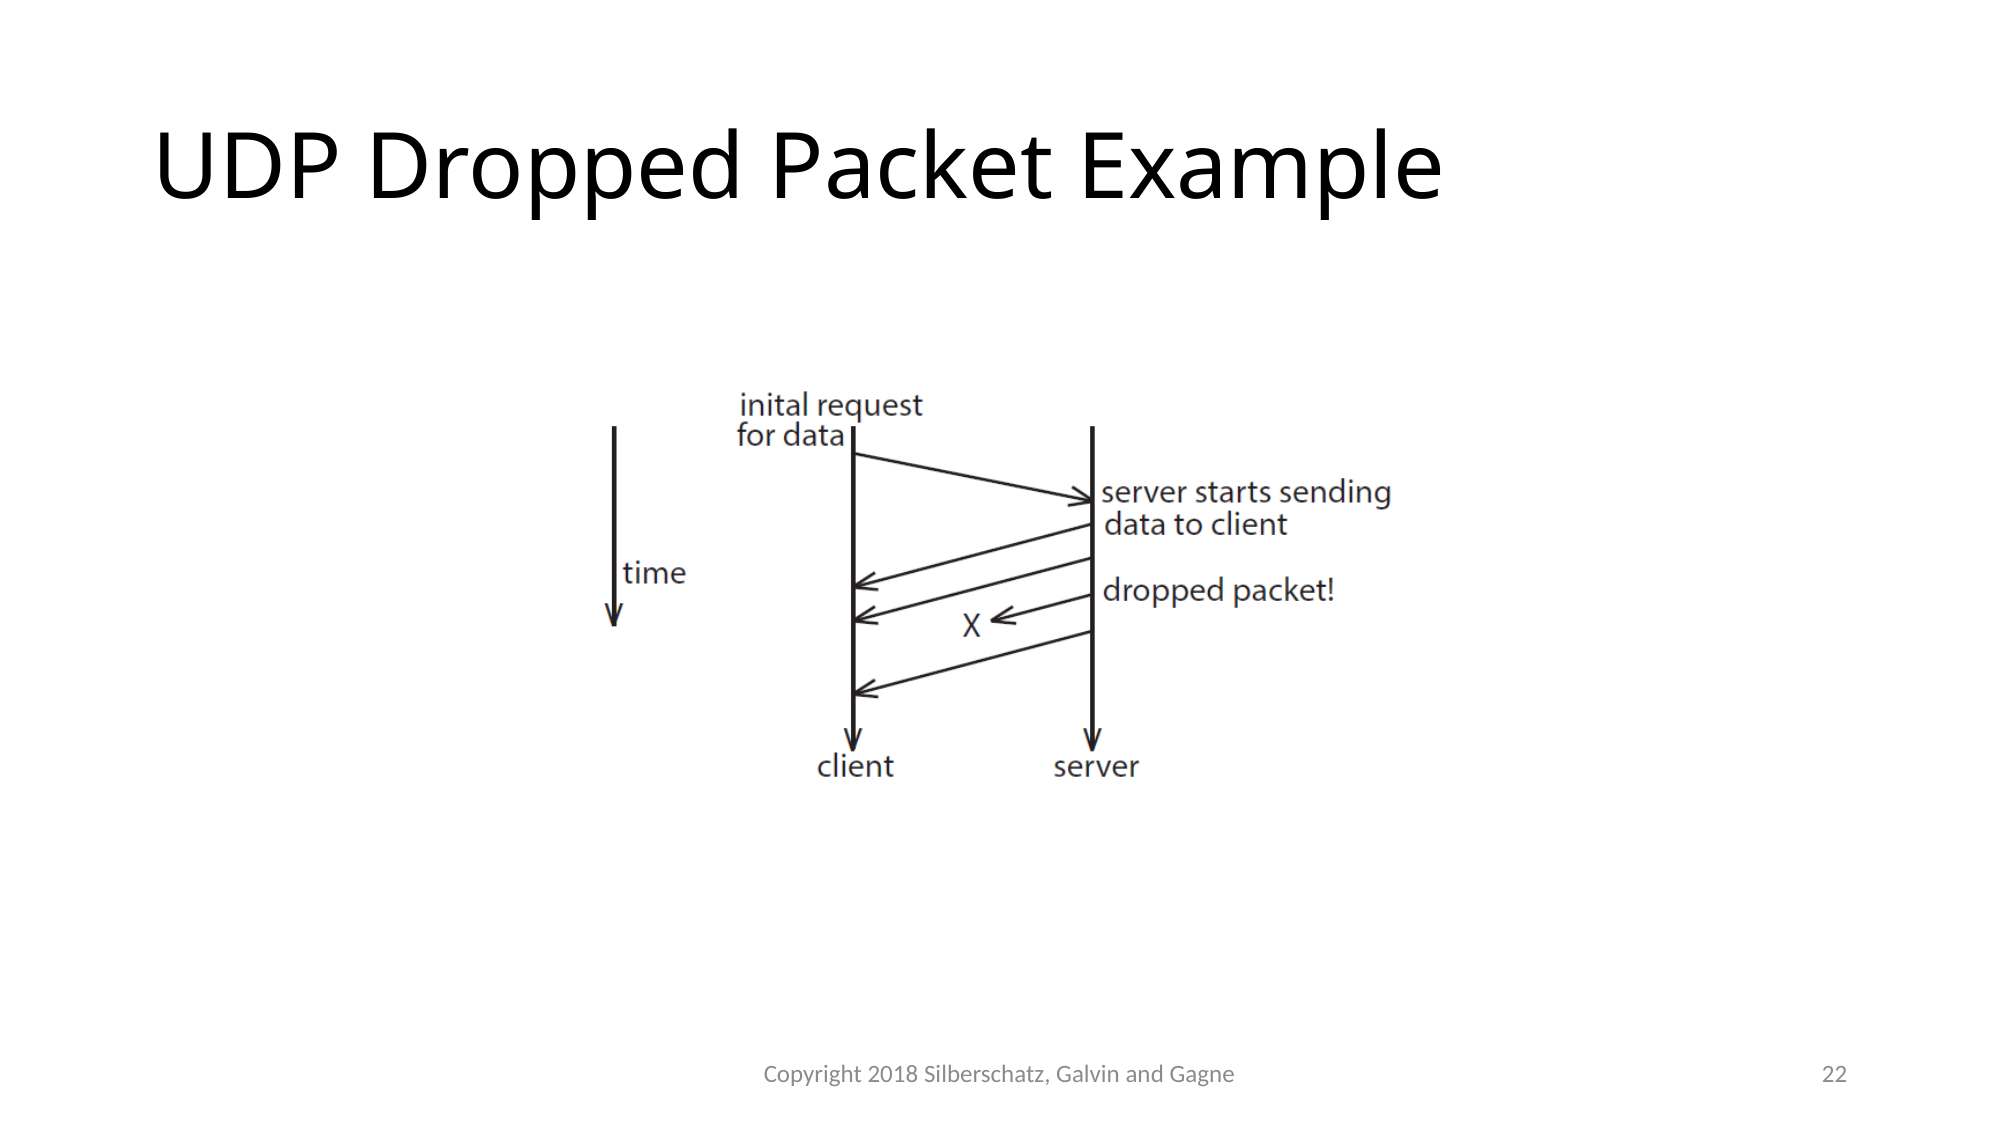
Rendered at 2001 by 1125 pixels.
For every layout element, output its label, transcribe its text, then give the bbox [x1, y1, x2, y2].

footer Copyright 2018 Silberschatz, Galvin and Gagne [662, 1042, 1338, 1103]
title UDP Dropped Packet Example [137, 59, 1863, 278]
picture [545, 329, 1439, 800]
slide_number 22 [1412, 1042, 1863, 1103]
